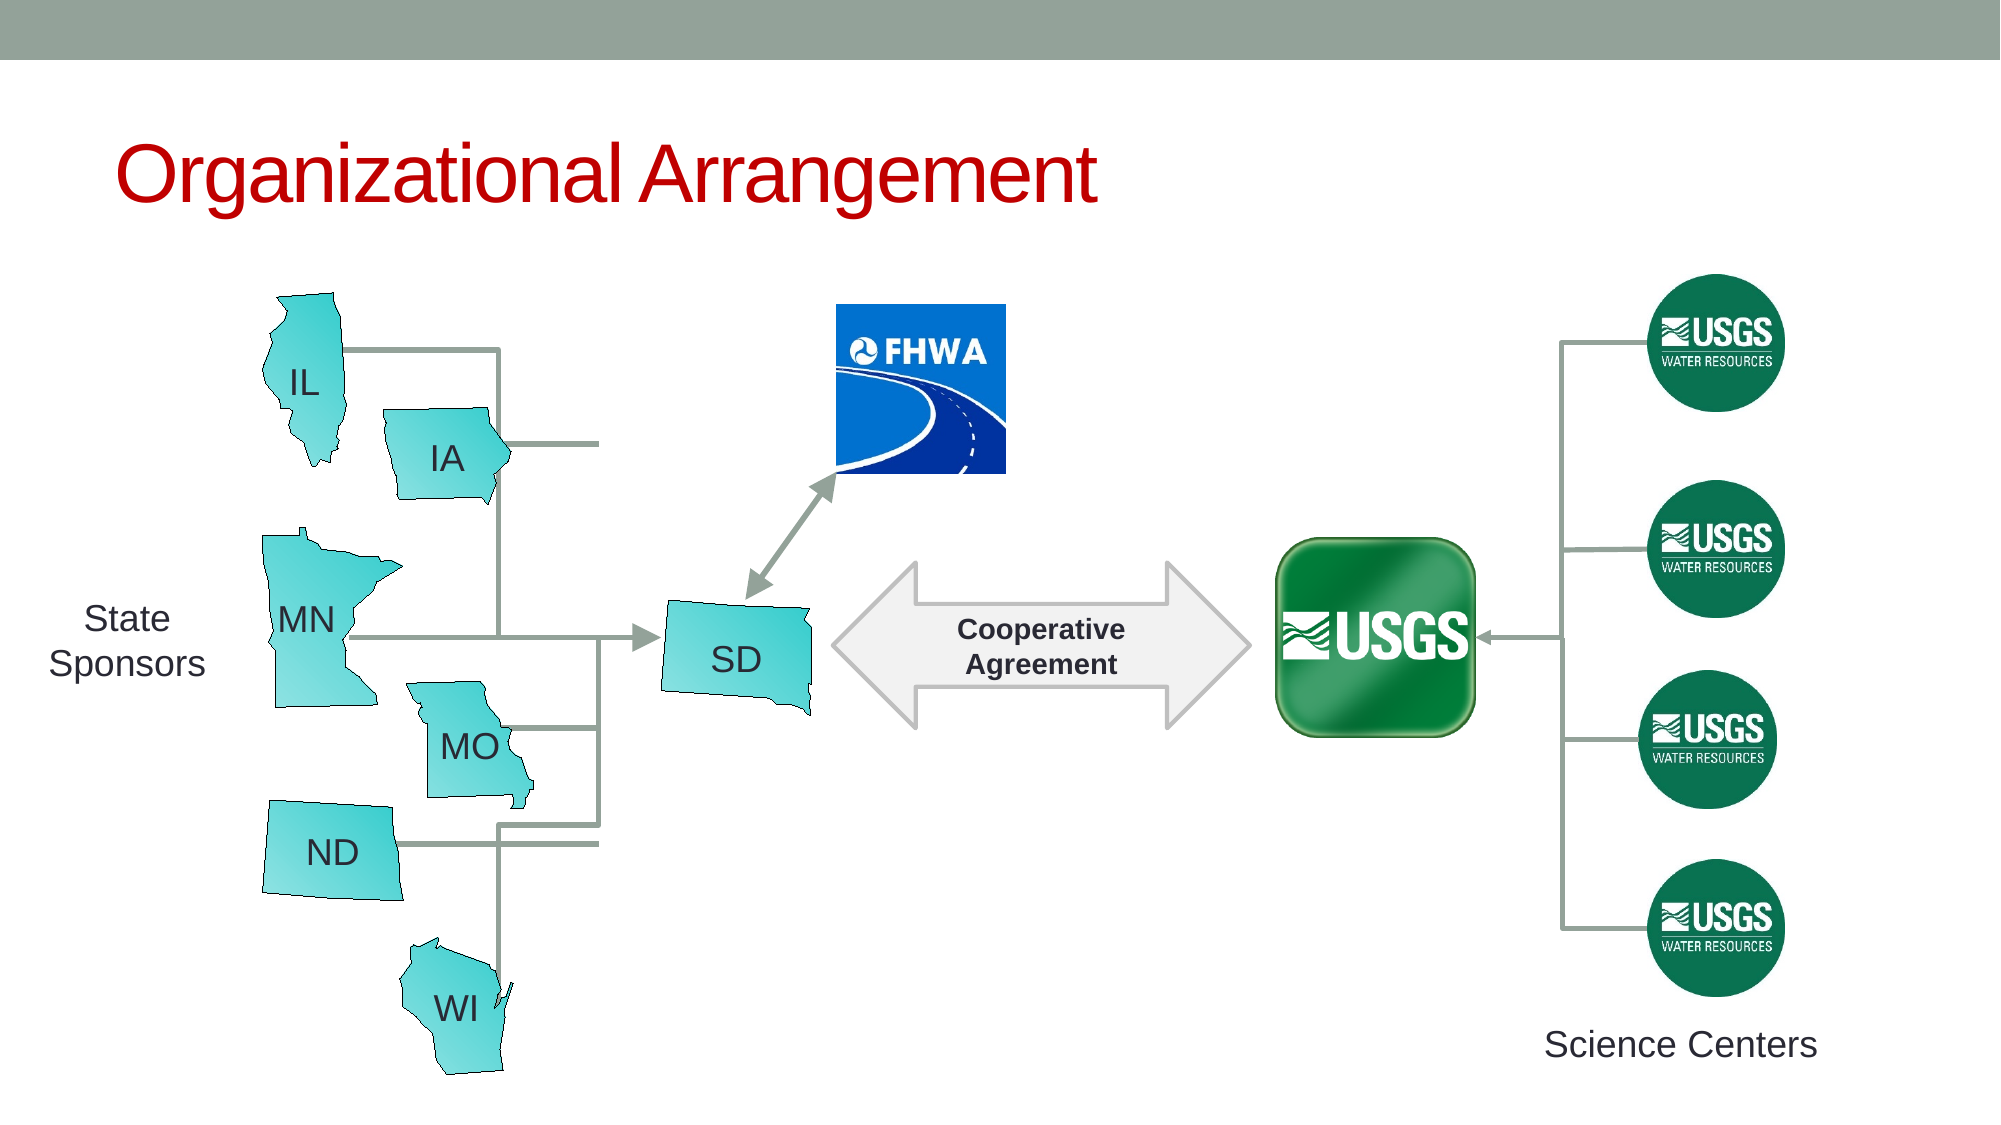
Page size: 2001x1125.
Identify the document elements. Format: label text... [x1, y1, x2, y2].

text_box Cooperative Agreement [830, 560, 1253, 731]
text_box MN [262, 527, 378, 708]
text_box IL [262, 292, 343, 467]
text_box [1474, 342, 1648, 638]
picture [1648, 670, 1777, 809]
picture [1648, 480, 1785, 619]
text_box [1562, 637, 1648, 929]
picture [1646, 859, 1785, 998]
text_box SD [661, 600, 812, 716]
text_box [360, 774, 737, 876]
text_box ND [262, 800, 404, 901]
picture [836, 303, 1006, 474]
text_box WI [399, 937, 514, 1075]
title Organizational Arrangement [99, 87, 1900, 250]
text_box State Sponsors [5, 587, 249, 692]
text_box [745, 471, 837, 601]
text_box MO [406, 681, 526, 771]
text_box Science Centers [1512, 1012, 1850, 1073]
picture [1646, 273, 1785, 412]
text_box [335, 349, 662, 638]
picture [1274, 537, 1476, 738]
